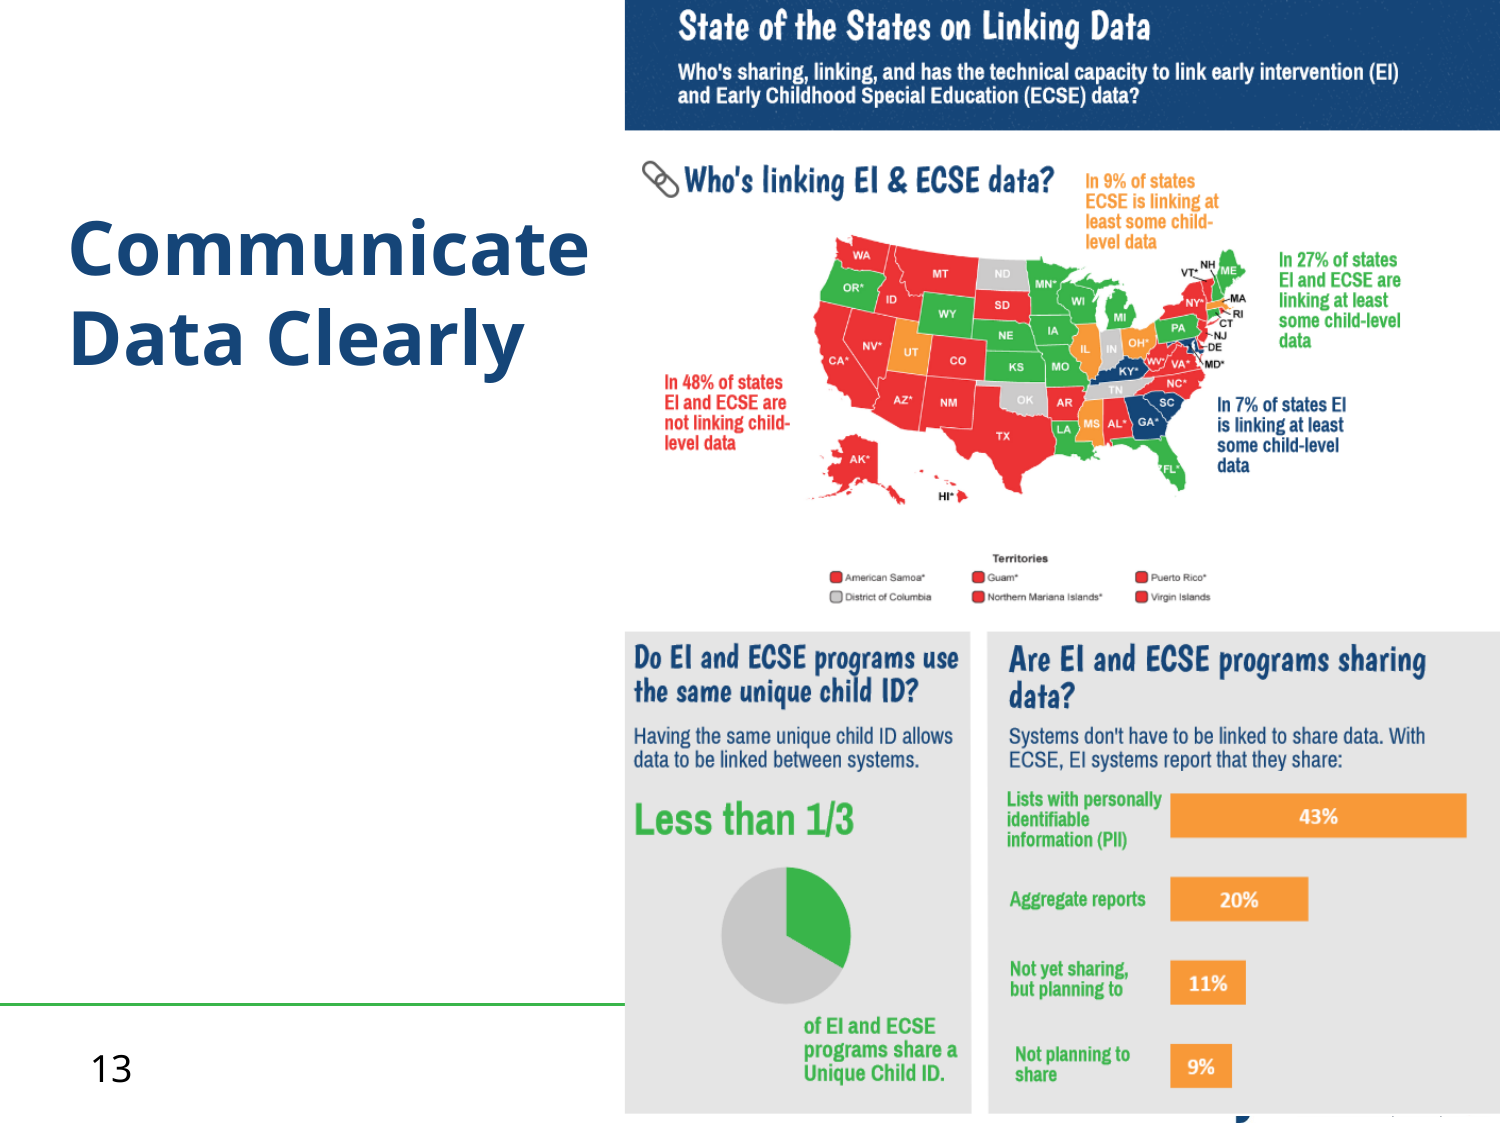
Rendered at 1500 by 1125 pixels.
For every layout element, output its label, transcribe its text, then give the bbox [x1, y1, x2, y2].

title Communicate Data Clearly [52, 74, 619, 506]
slide_number 13 [75, 1038, 425, 1098]
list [624, 0, 1500, 1117]
picture [1134, 1117, 1288, 1123]
